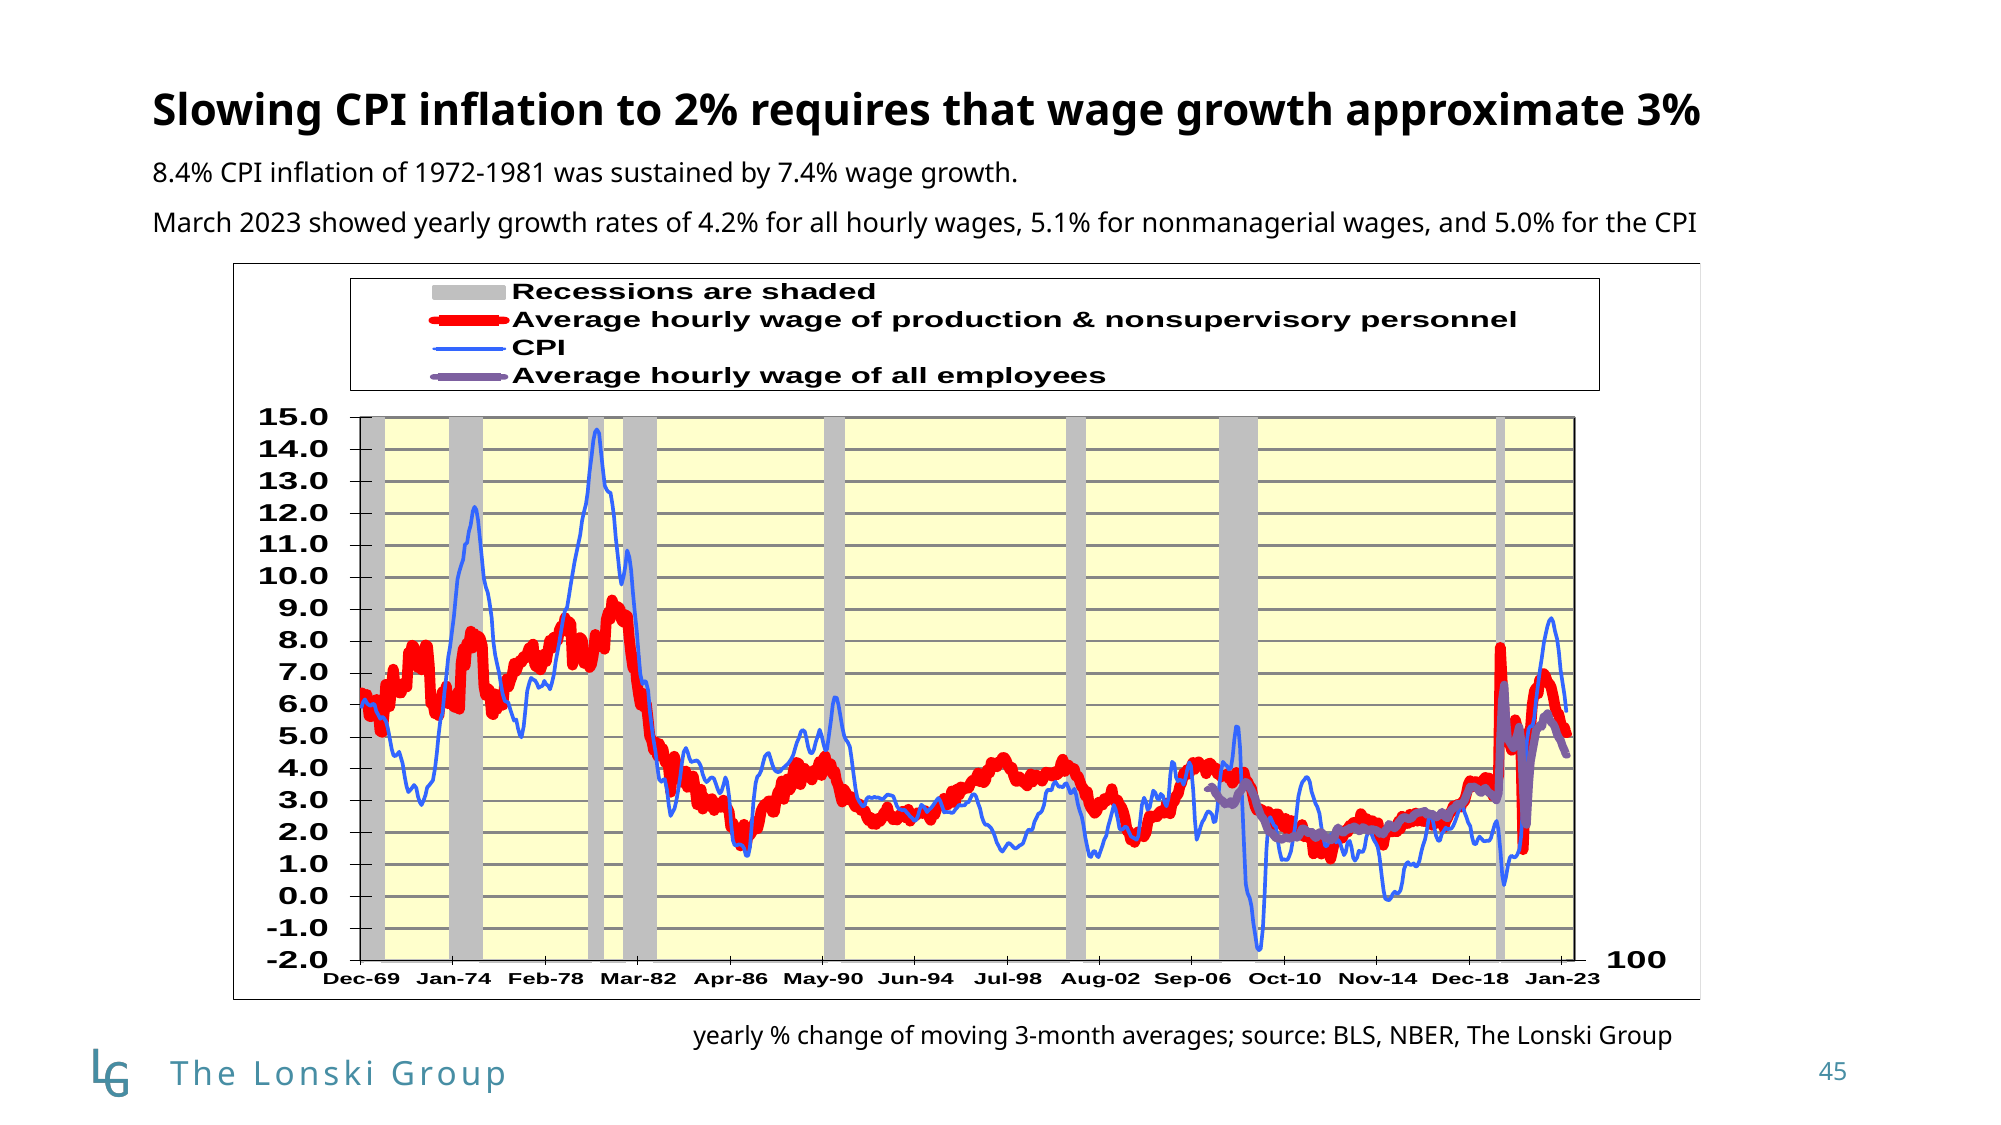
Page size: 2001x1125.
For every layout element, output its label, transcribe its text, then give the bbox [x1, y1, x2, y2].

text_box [232, 262, 1701, 1000]
text_box yearly % change of moving 3-month averages; source: BLS, NBER, The Lonski Group [678, 1011, 1899, 1057]
picture [87, 1048, 138, 1103]
title Slowing CPI inflation to 2% requires that wage growth approximate 3% [137, 47, 1863, 151]
list 8.4% CPI inflation of 1972-1981 was sustained by 7.4% wage growth. March 2023 showed yearly growth rates of 4.2% for all hourly wages, 5.1% for nonmanagerial wages, and 5.0% for the CPI [137, 151, 1863, 298]
slide_number 45 [1700, 1057, 1863, 1103]
